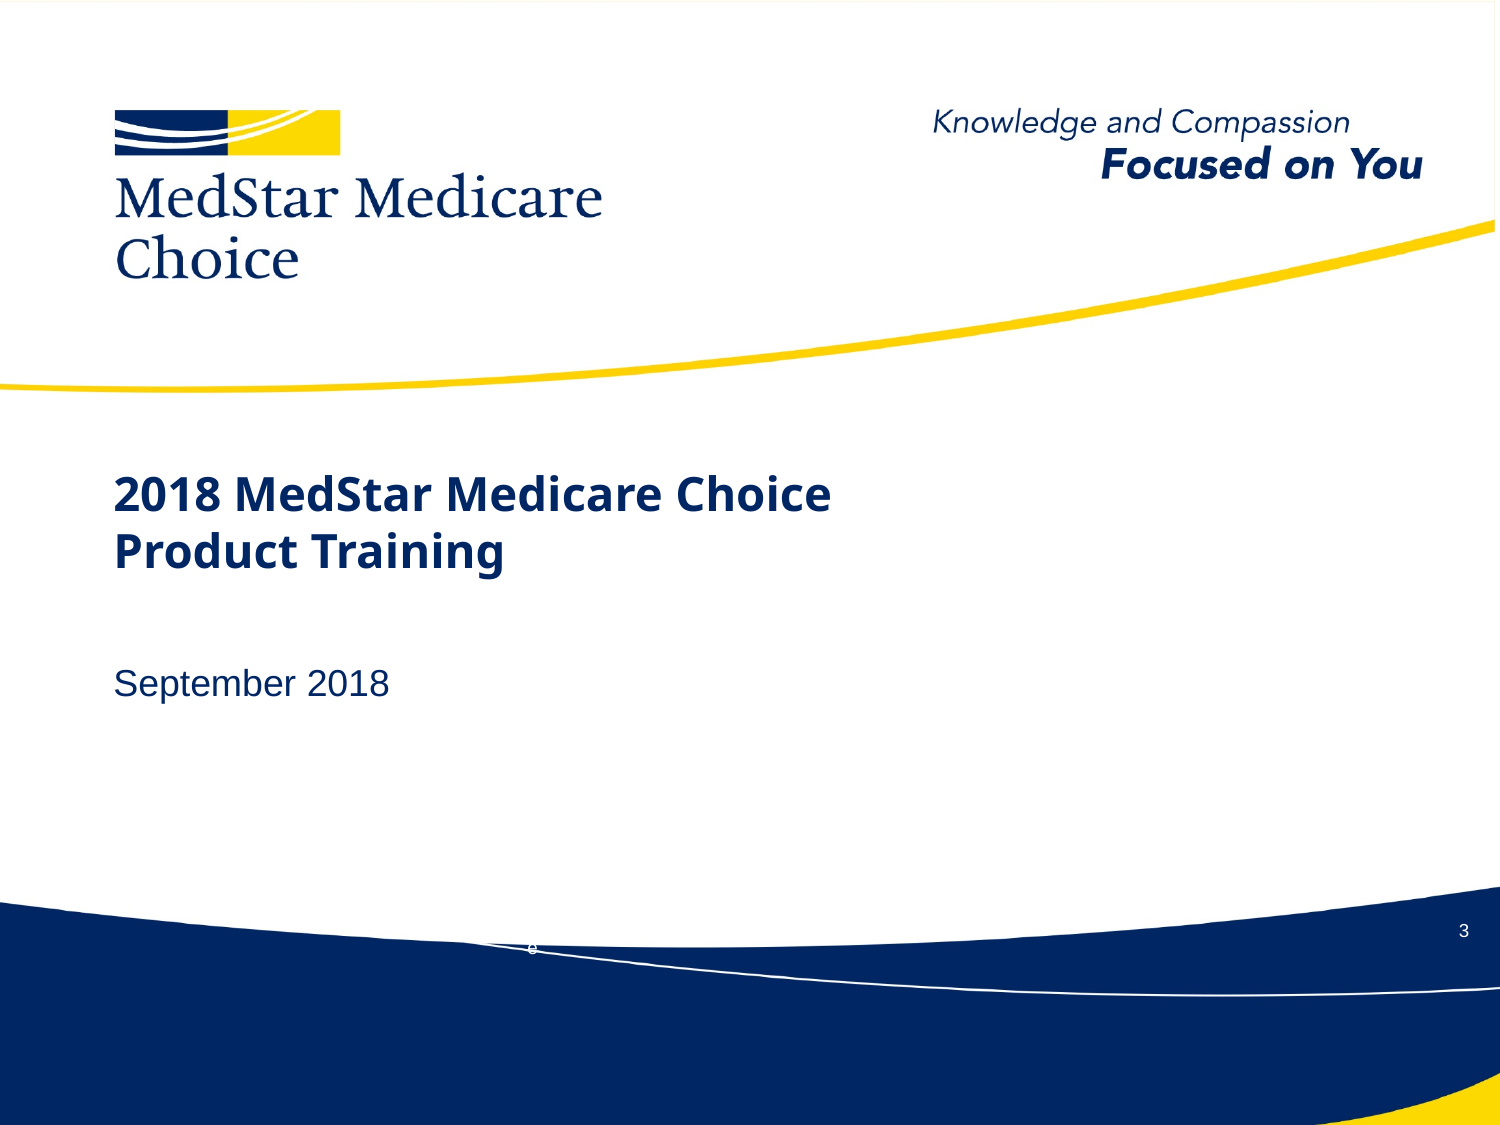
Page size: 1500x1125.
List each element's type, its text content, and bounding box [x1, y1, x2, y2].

picture [0, 0, 1500, 1125]
subtitle September 2018 [98, 651, 1374, 782]
footer For Broker Training Purposes Only - Do Not Distribute [512, 898, 988, 959]
title 2018 MedStar Medicare Choice Product Training [98, 457, 1374, 587]
slide_number 2 [1134, 899, 1485, 960]
